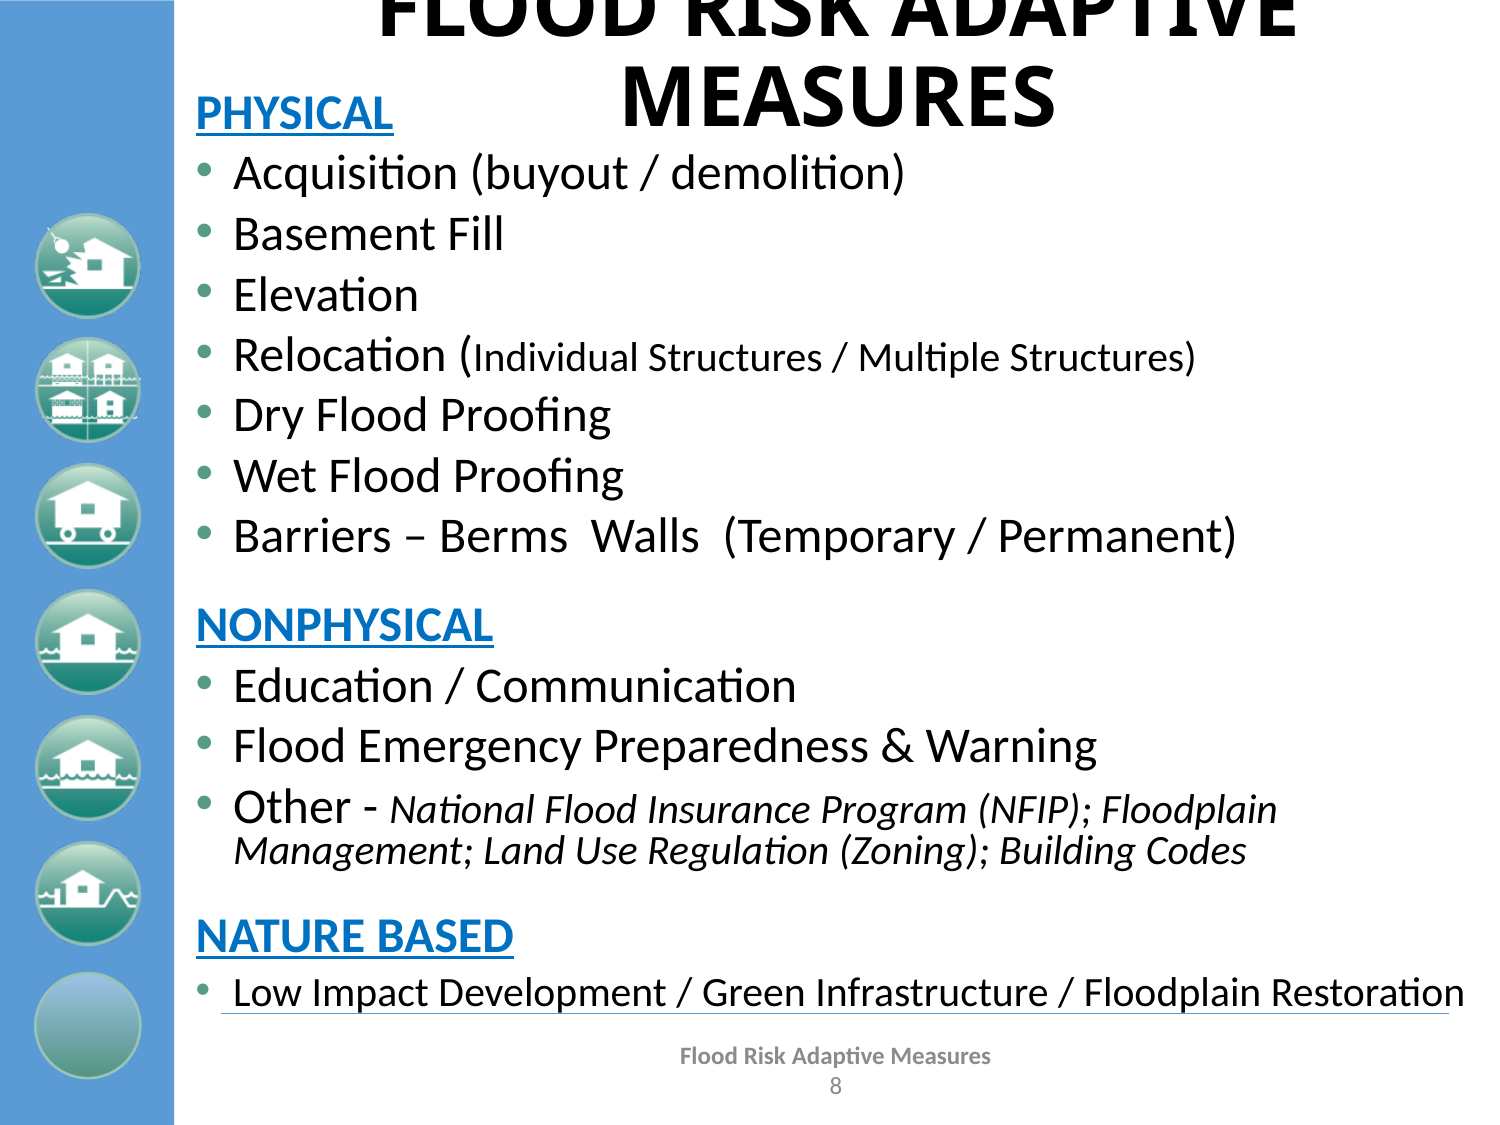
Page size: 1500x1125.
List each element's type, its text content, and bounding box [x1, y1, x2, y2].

picture [35, 840, 141, 946]
text_box [34, 972, 142, 1080]
list PHYSICAL Acquisition (buyout / demolition) Basement Fill Elevation Relocation (Individual Structures / Multiple Structures) Dry Flood Proofing Wet Flood Proofing Barriers – Berms Walls (Temporary / Permanent) NONPHYSICAL Education / Communication Flood Emergency Preparedness & Warning Other - National Flood Insurance Program (NFIP); Floodplain Management; Land Use Regulation (Zoning); Building Codes NATURE BASED Low Impact Development / Green Infrastructure / Floodplain Restoration [180, 83, 1495, 927]
title FLOOD RISK ADAPTIVE MEASURES [175, 0, 1500, 109]
picture [33, 213, 143, 319]
picture [35, 463, 141, 569]
picture [35, 337, 141, 443]
picture [35, 715, 141, 821]
picture [35, 589, 141, 695]
